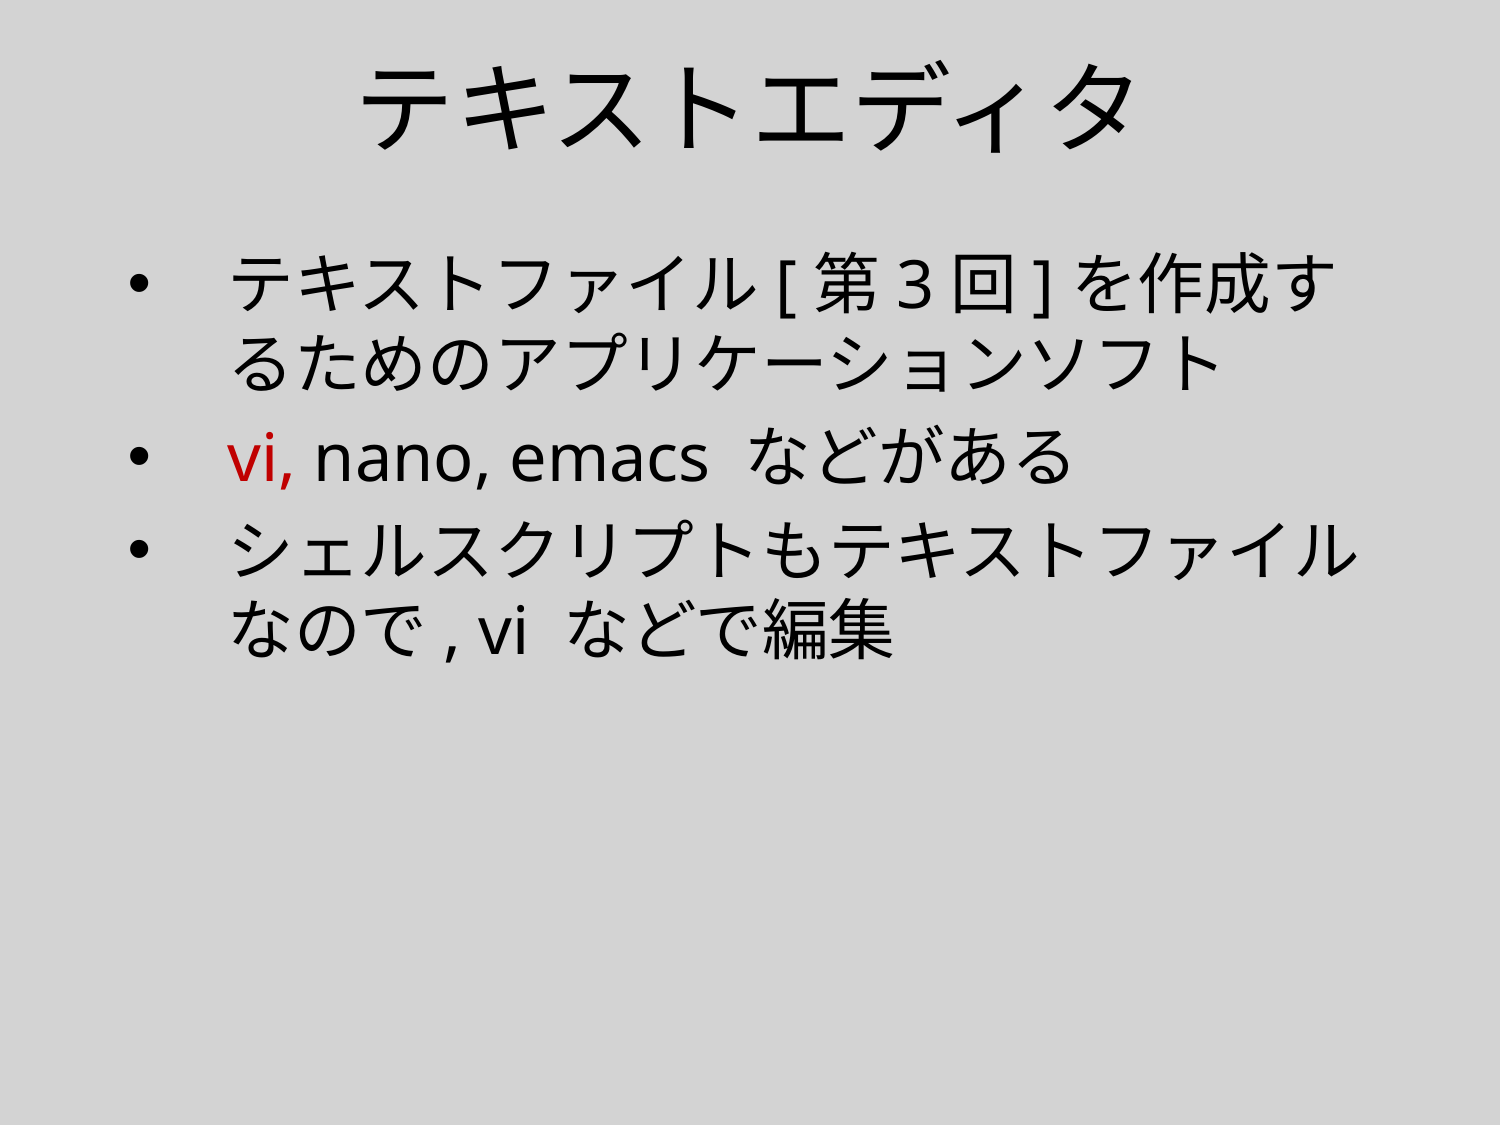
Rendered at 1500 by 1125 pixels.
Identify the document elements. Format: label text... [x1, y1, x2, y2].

list テキストファイル[第3回]を作成するためのアプリケーションソフト vi, nano, emacs などがある シェルスクリプトもテキストファイルなので, vi などで編集 [112, 234, 1388, 1009]
title テキストエディタ [112, 11, 1388, 200]
